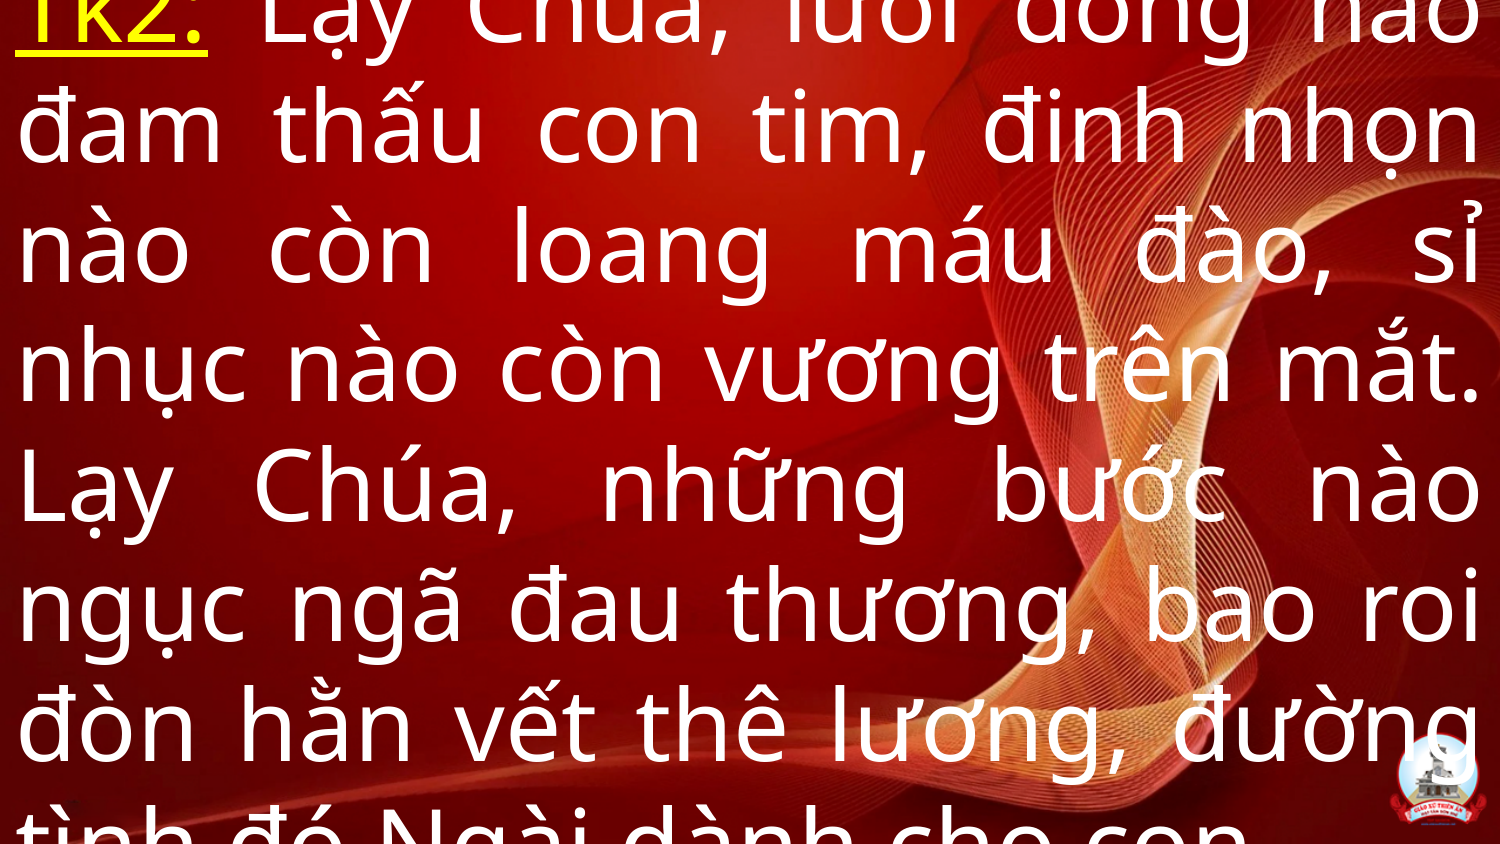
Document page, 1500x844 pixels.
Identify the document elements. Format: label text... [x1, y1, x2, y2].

title Tk2: Lạy Chúa, lưỡi đòng nào đam thấu con tim, đinh nhọn nào còn loang máu đào, sỉ nhục nào còn vương trên mắt. Lạy Chúa, những bước nào ngục ngã đau thương, bao roi đòn hằn vết thê lương, đường tình đó Ngài dành cho con. [0, 0, 1500, 844]
